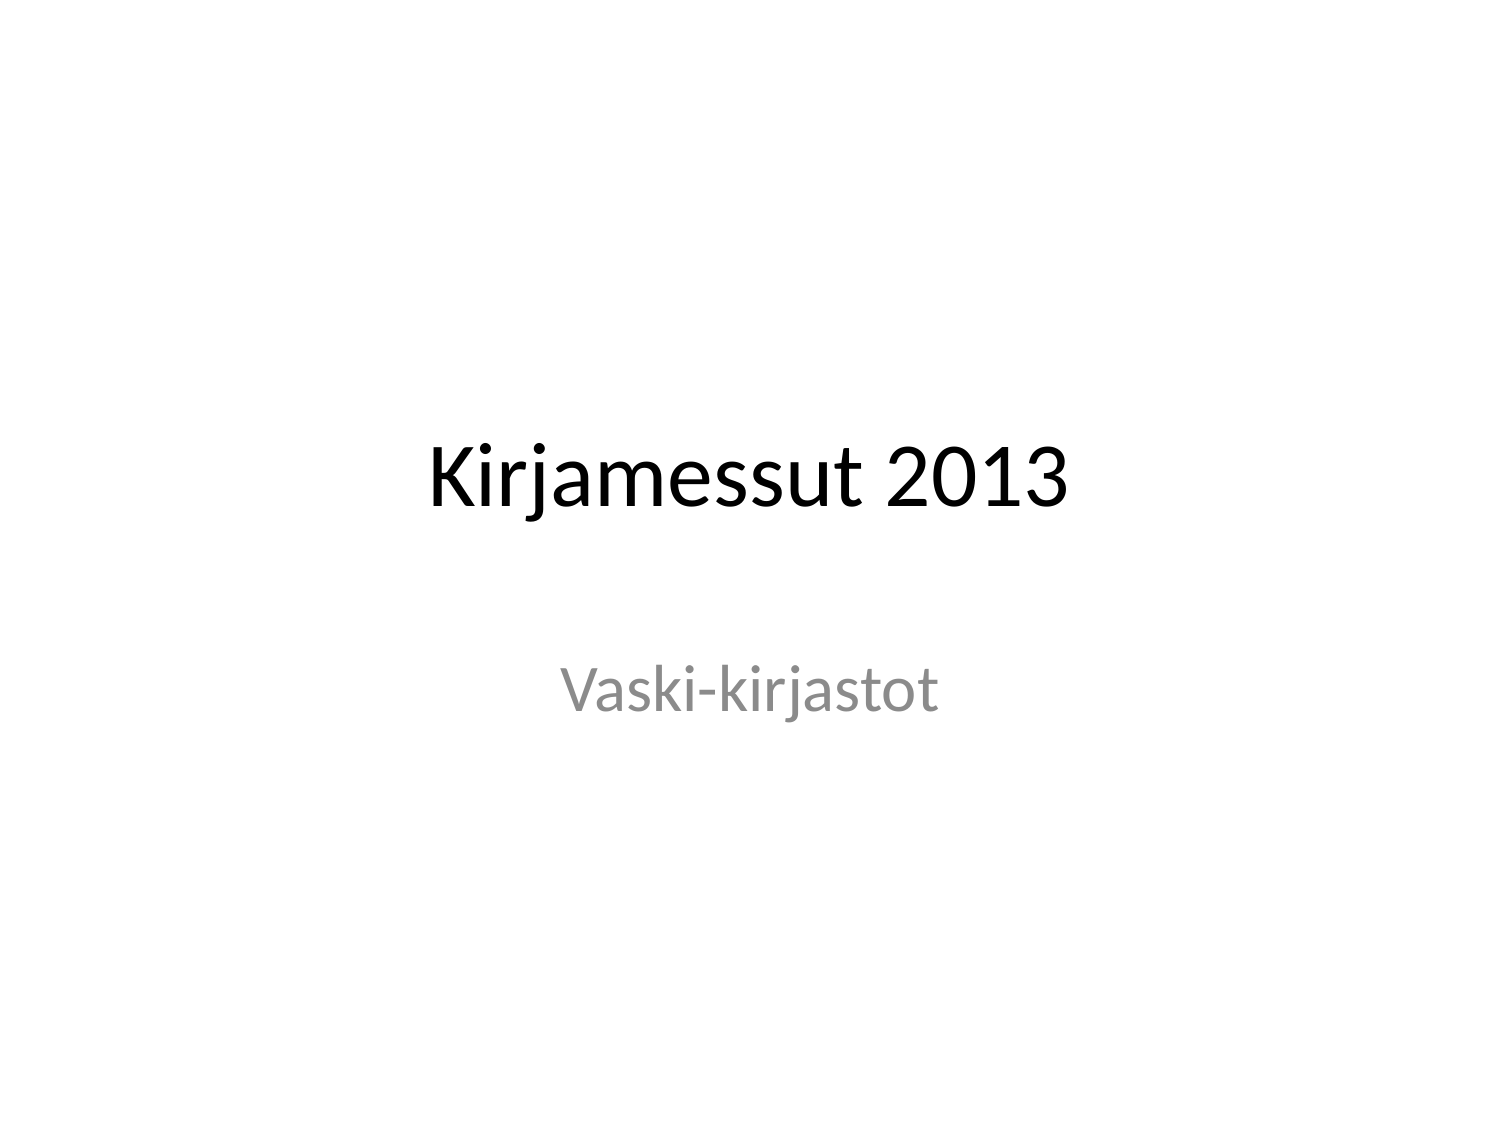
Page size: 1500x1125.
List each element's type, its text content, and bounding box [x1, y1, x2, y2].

subtitle Vaski-kirjastot [225, 637, 1275, 925]
title Kirjamessut 2013 [112, 349, 1388, 591]
